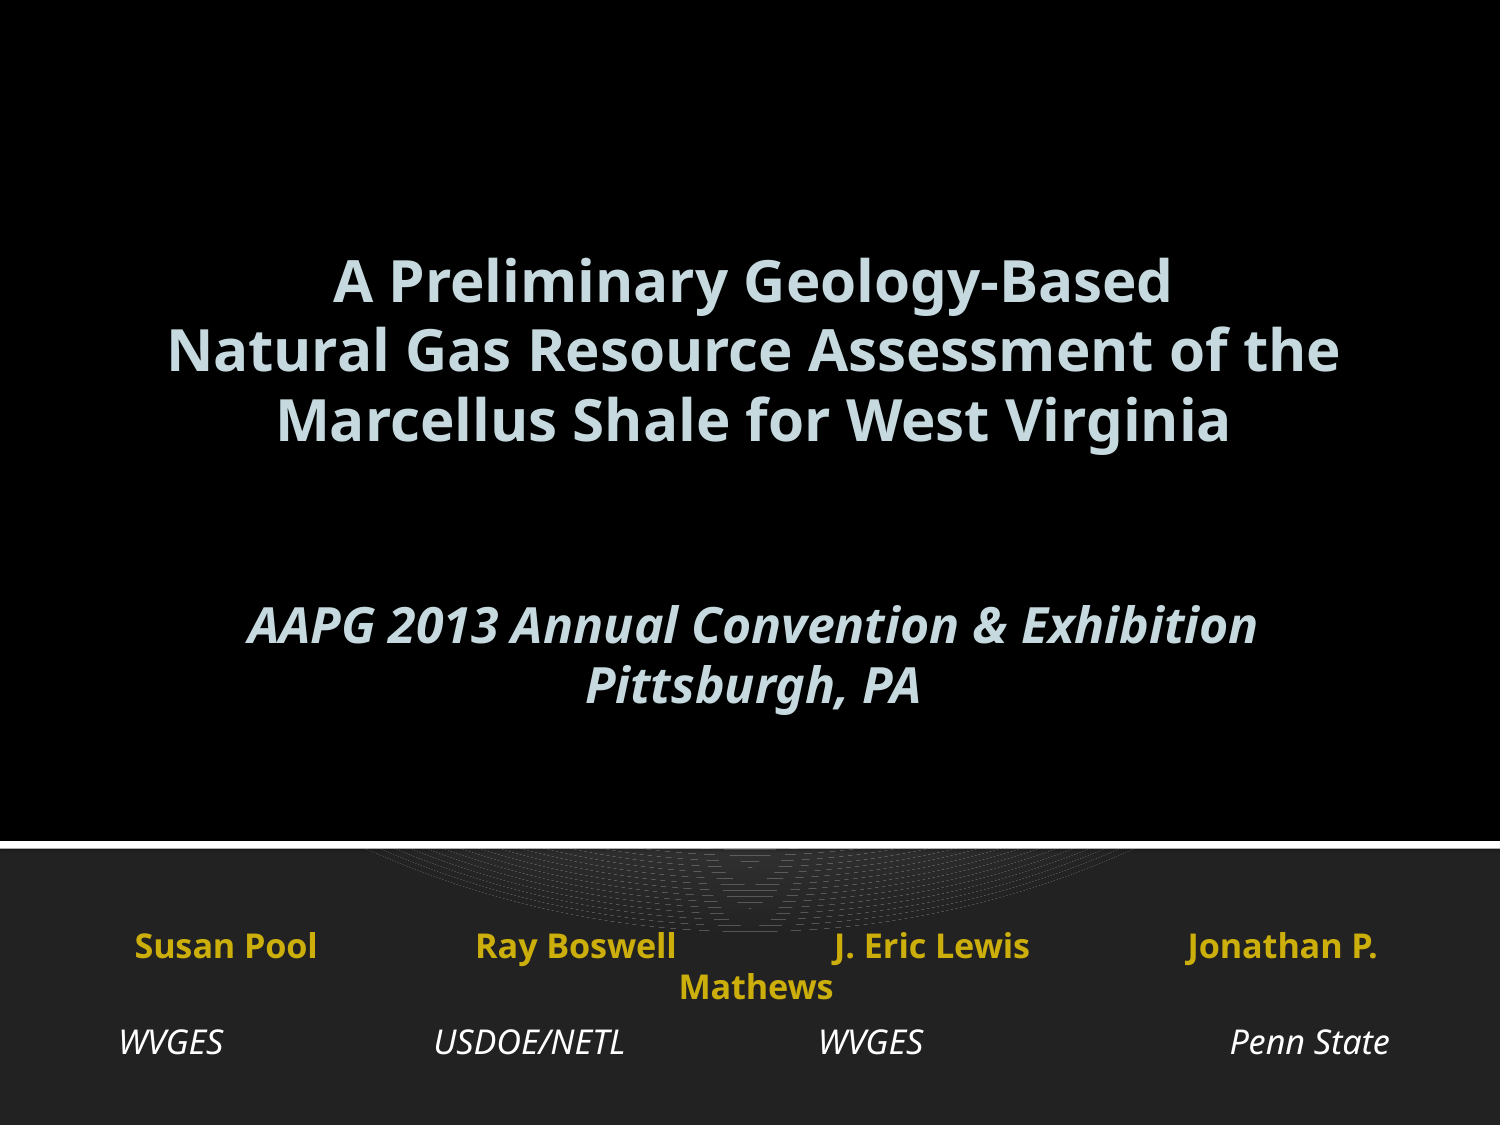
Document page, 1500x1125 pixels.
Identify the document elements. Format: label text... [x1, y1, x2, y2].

subtitle Susan Pool Ray Boswell J. Eric Lewis Jonathan P. Mathews WVGES USDOE/NETL WVGES Penn State [37, 924, 1463, 1088]
title A Preliminary Geology-Based Natural Gas Resource Assessment of the Marcellus Shale for West Virginia AAPG 2013 Annual Convention & Exhibition Pittsburgh, PA [37, 243, 1463, 882]
